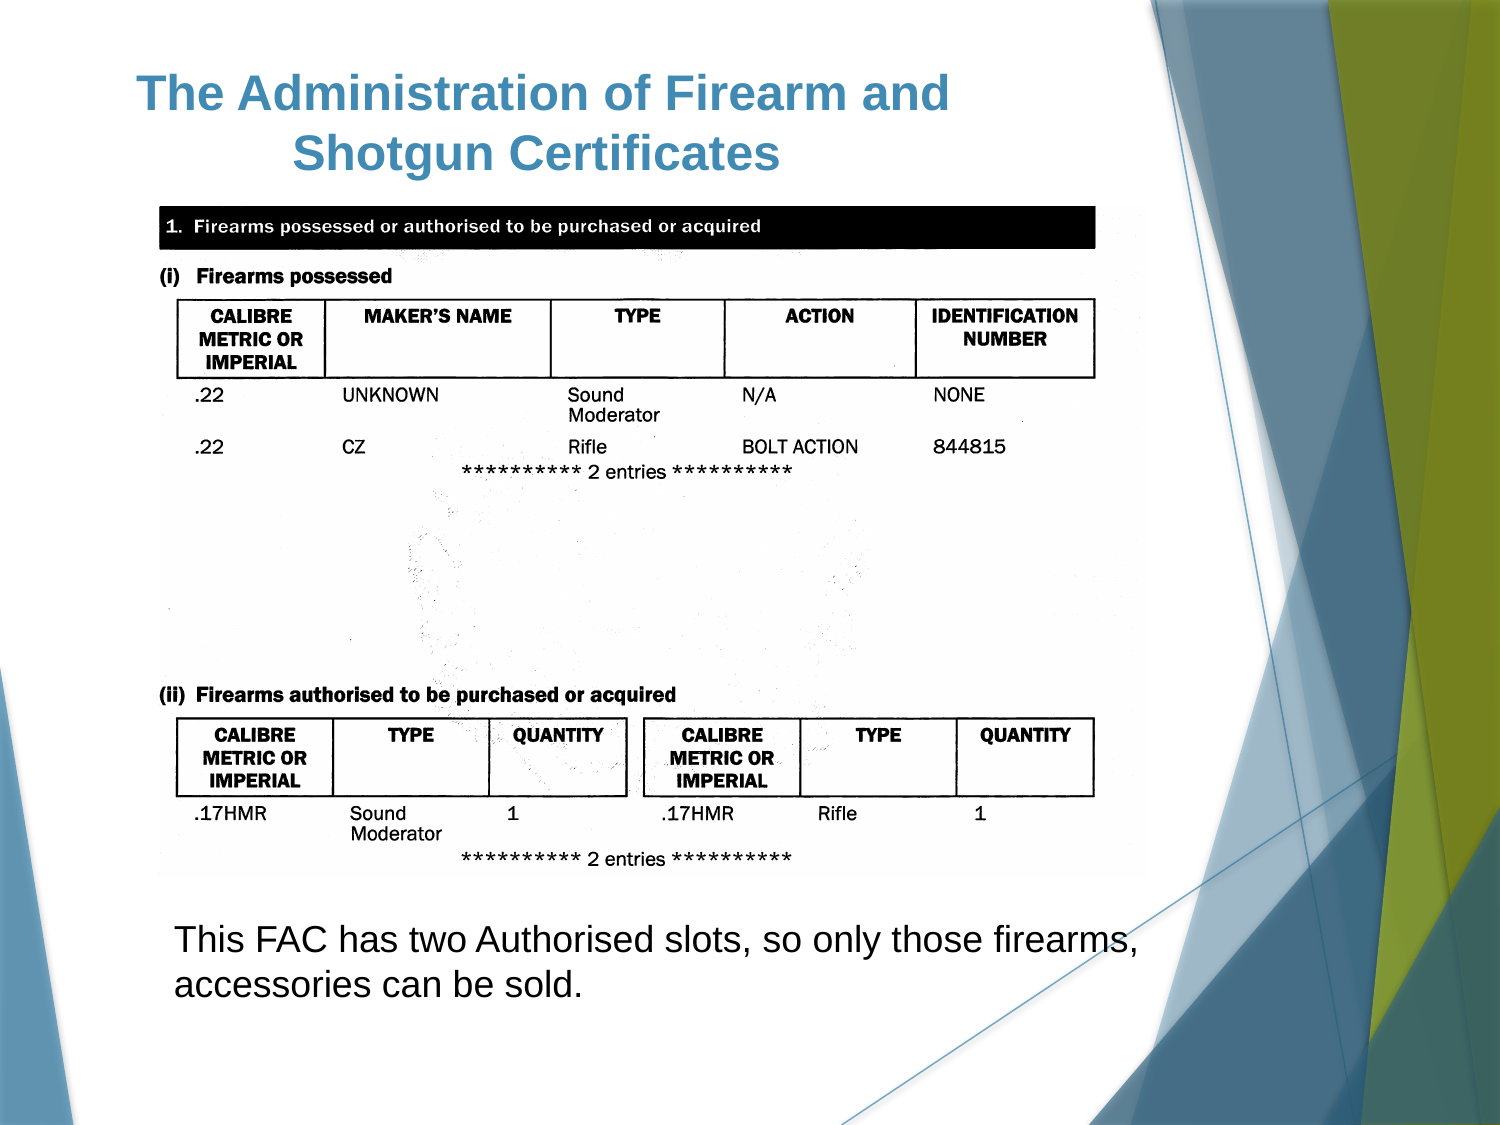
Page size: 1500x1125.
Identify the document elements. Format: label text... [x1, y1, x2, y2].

text_box This FAC has two Authorised slots, so only those firearms, accessories can be sold. [159, 907, 1179, 1013]
text_box The Administration of Firearm and Shotgun Certificates [84, 53, 1004, 188]
picture [158, 205, 1146, 878]
